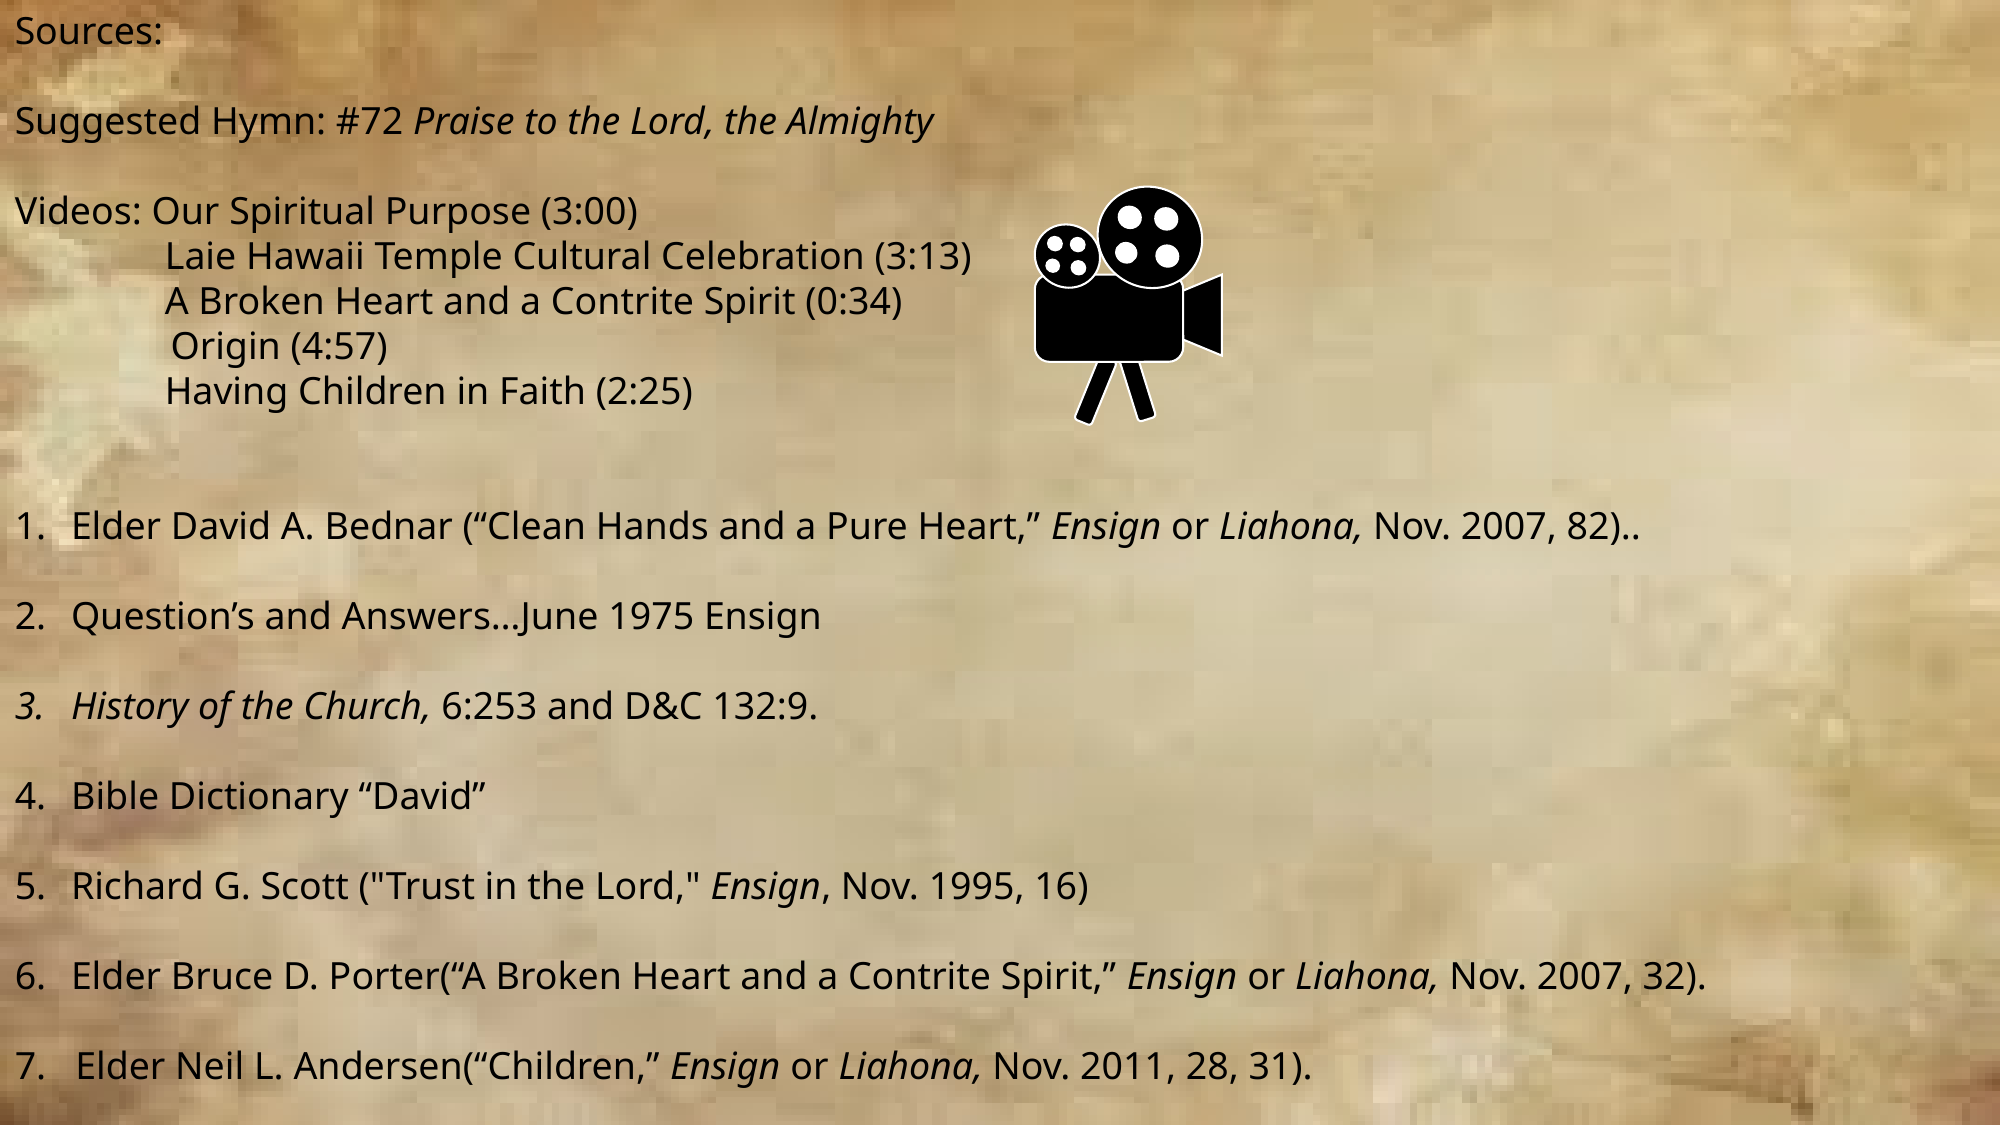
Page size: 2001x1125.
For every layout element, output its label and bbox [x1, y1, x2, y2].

picture [0, 0, 2000, 1125]
text_box [1034, 187, 1222, 425]
